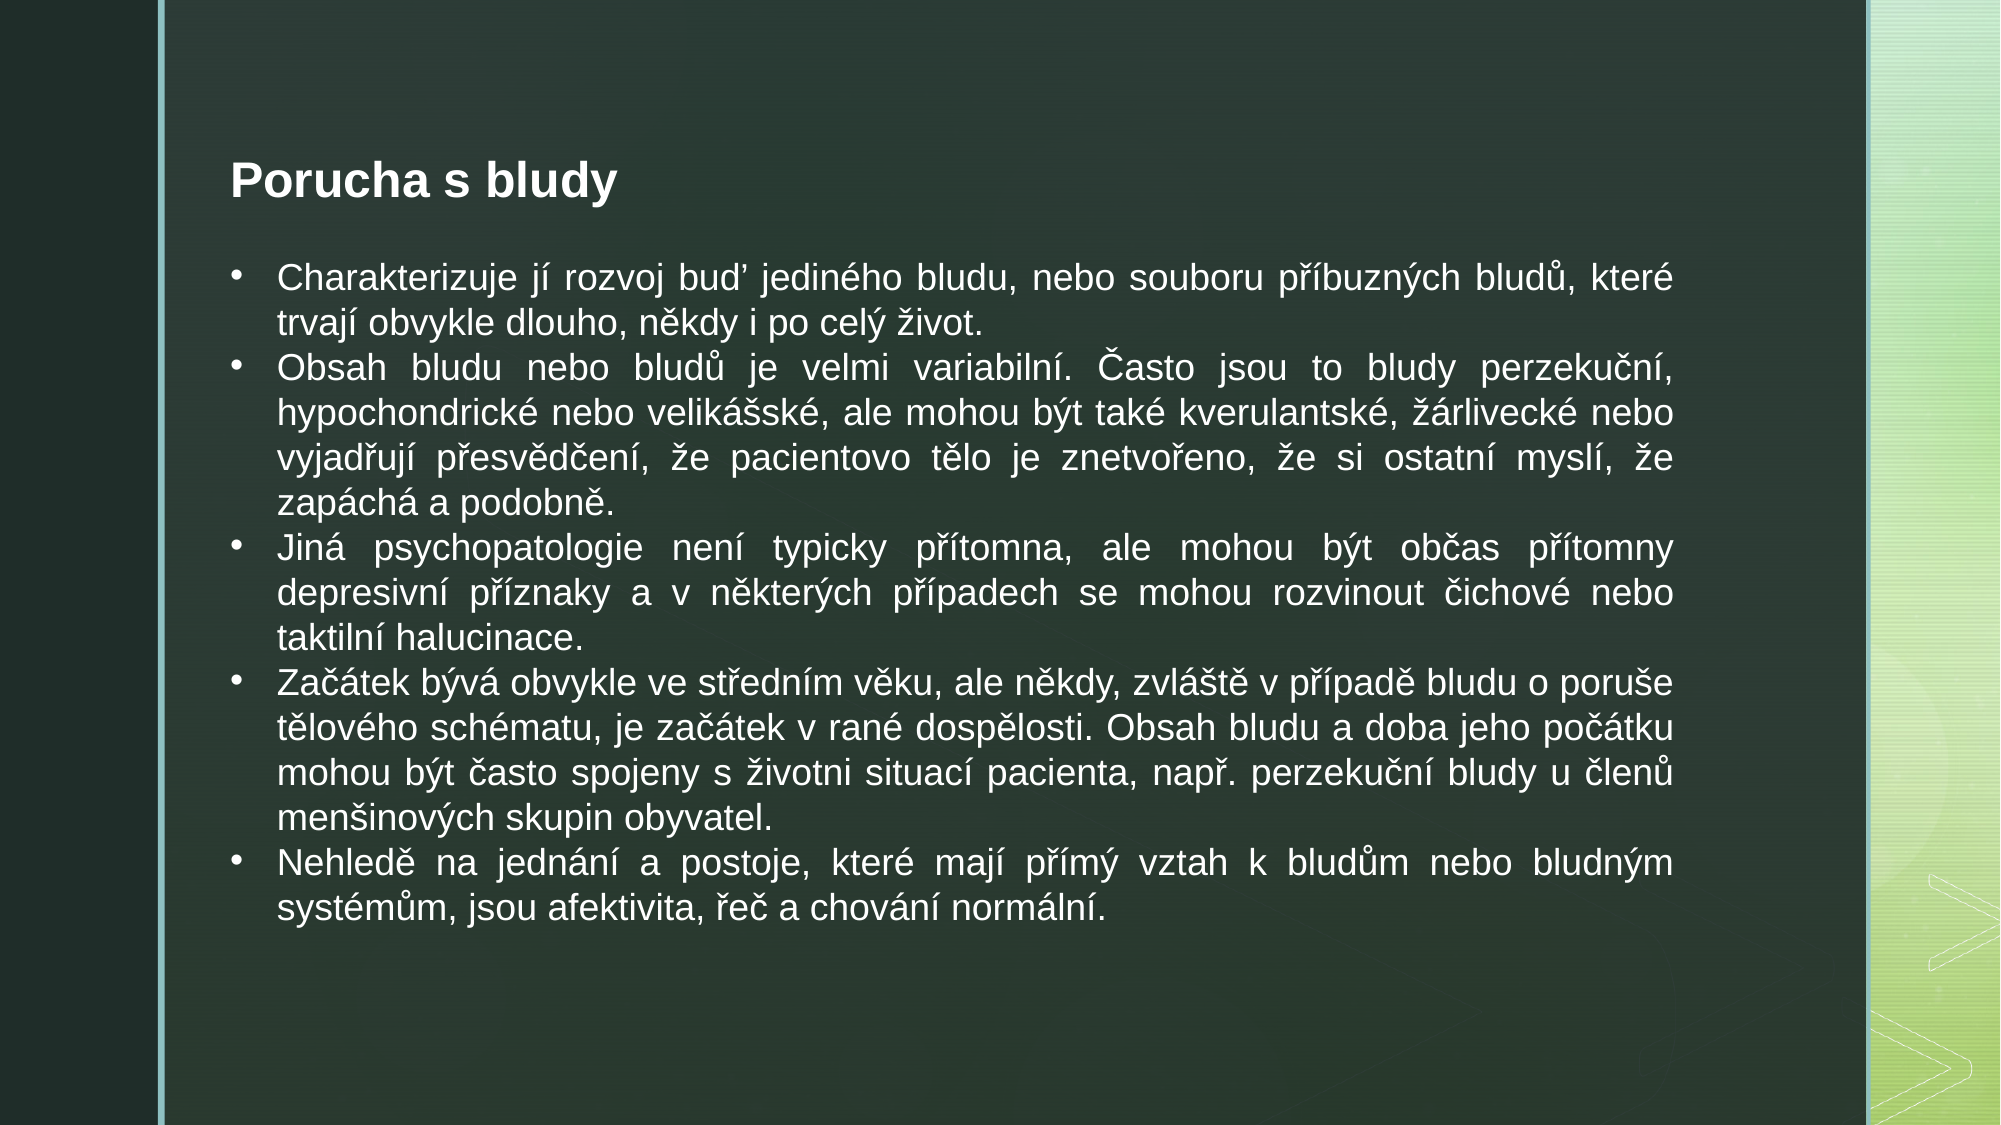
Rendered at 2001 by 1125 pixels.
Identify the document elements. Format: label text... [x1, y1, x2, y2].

text_box Porucha s bludy Charakterizuje jí rozvoj bud’ jediného bludu, nebo souboru příbuzných bludů, které trvají obvykle dlouho, někdy i po celý život. Obsah bludu nebo bludů je velmi variabilní. Často jsou to bludy perzekuční, hypochondrické nebo velikášské, ale mohou být také kverulantské, žárlivecké nebo vyjadřují přesvědčení, že pacientovo tělo je znetvořeno, že si ostatní myslí, že zapáchá a podobně. Jiná psychopatologie není typicky přítomna, ale mohou být občas přítomny depresivní příznaky a v některých případech se mohou rozvinout čichové nebo taktilní halucinace. Začátek bývá obvykle ve středním věku, ale někdy, zvláště v případě bludu o poruše tělového schématu, je začátek v rané dospělosti. Obsah bludu a doba jeho počátku mohou být často spojeny s životni situací pacienta, např. perzekuční bludy u členů menšinových skupin obyvatel. Nehledě na jednání a postoje, které mají přímý vztah k bludům nebo bludným systémům, jsou afektivita, řeč a chování normální. [215, 140, 1689, 980]
picture [1871, 0, 2001, 1125]
